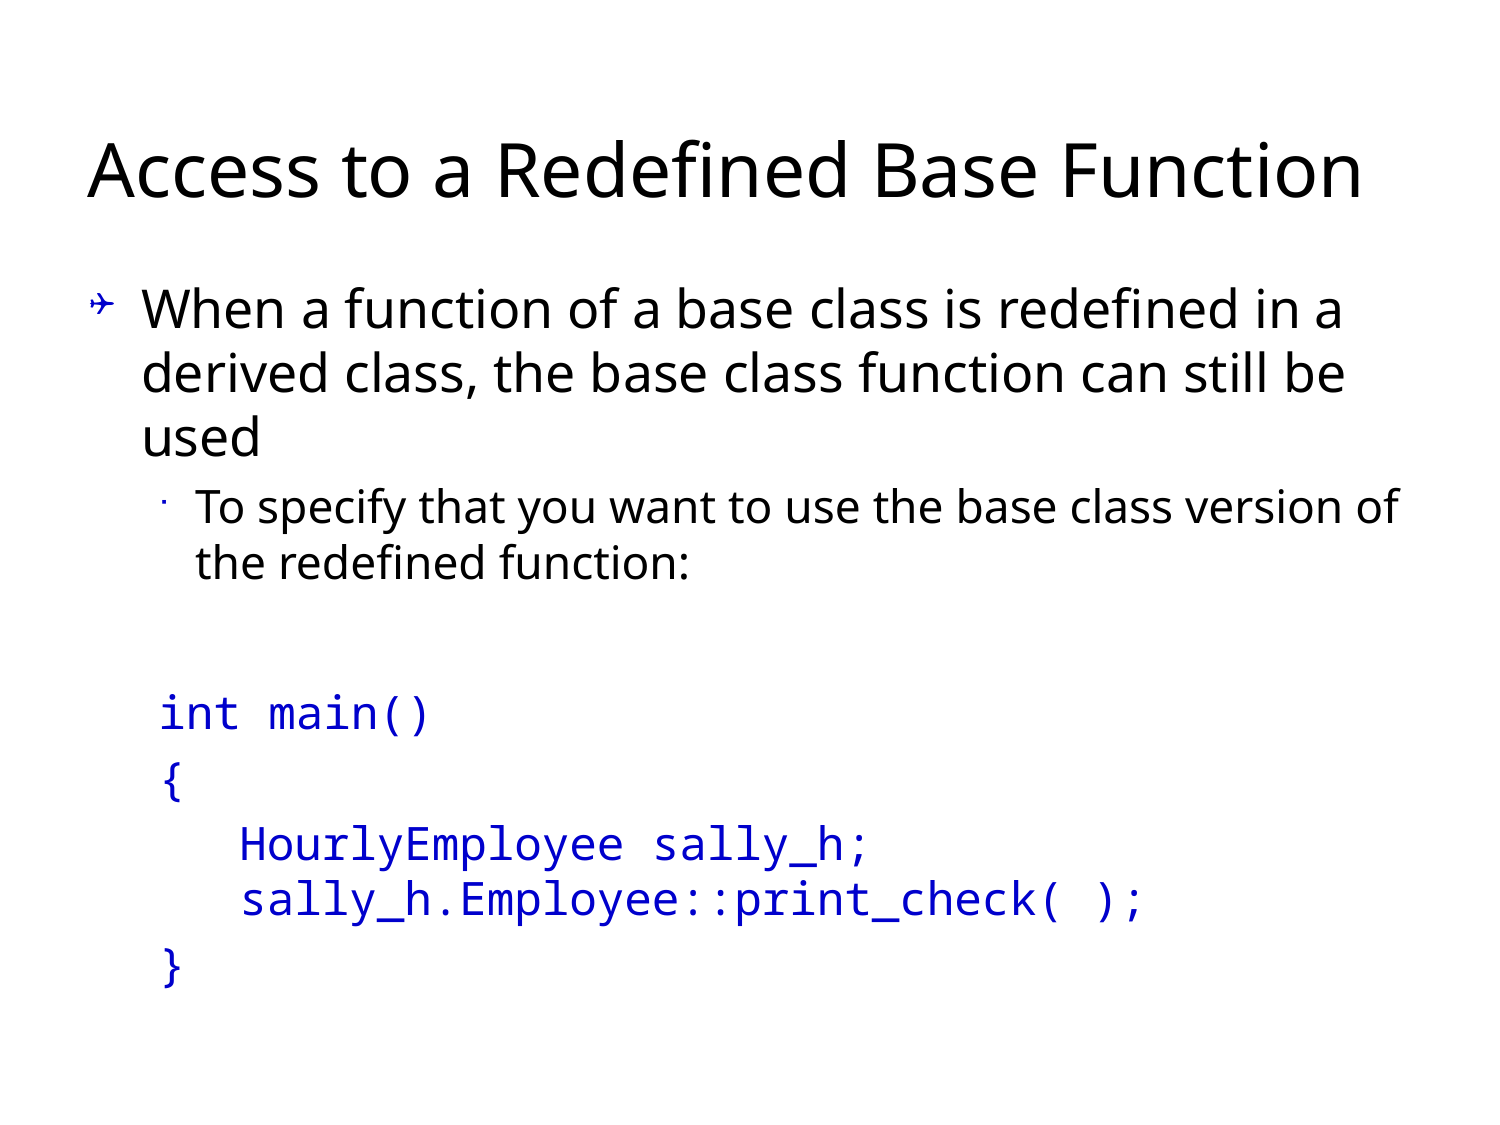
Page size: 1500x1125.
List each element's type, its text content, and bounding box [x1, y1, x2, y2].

list When a function of a base class is redefined in a derived class, the base class function can still be used To specify that you want to use the base class version of the redefined function: int main() { HourlyEmployee sally_h; sally_h.Employee::print_check( ); } [88, 274, 1451, 1026]
title Access to a Redefined Base Function [86, 49, 1451, 213]
